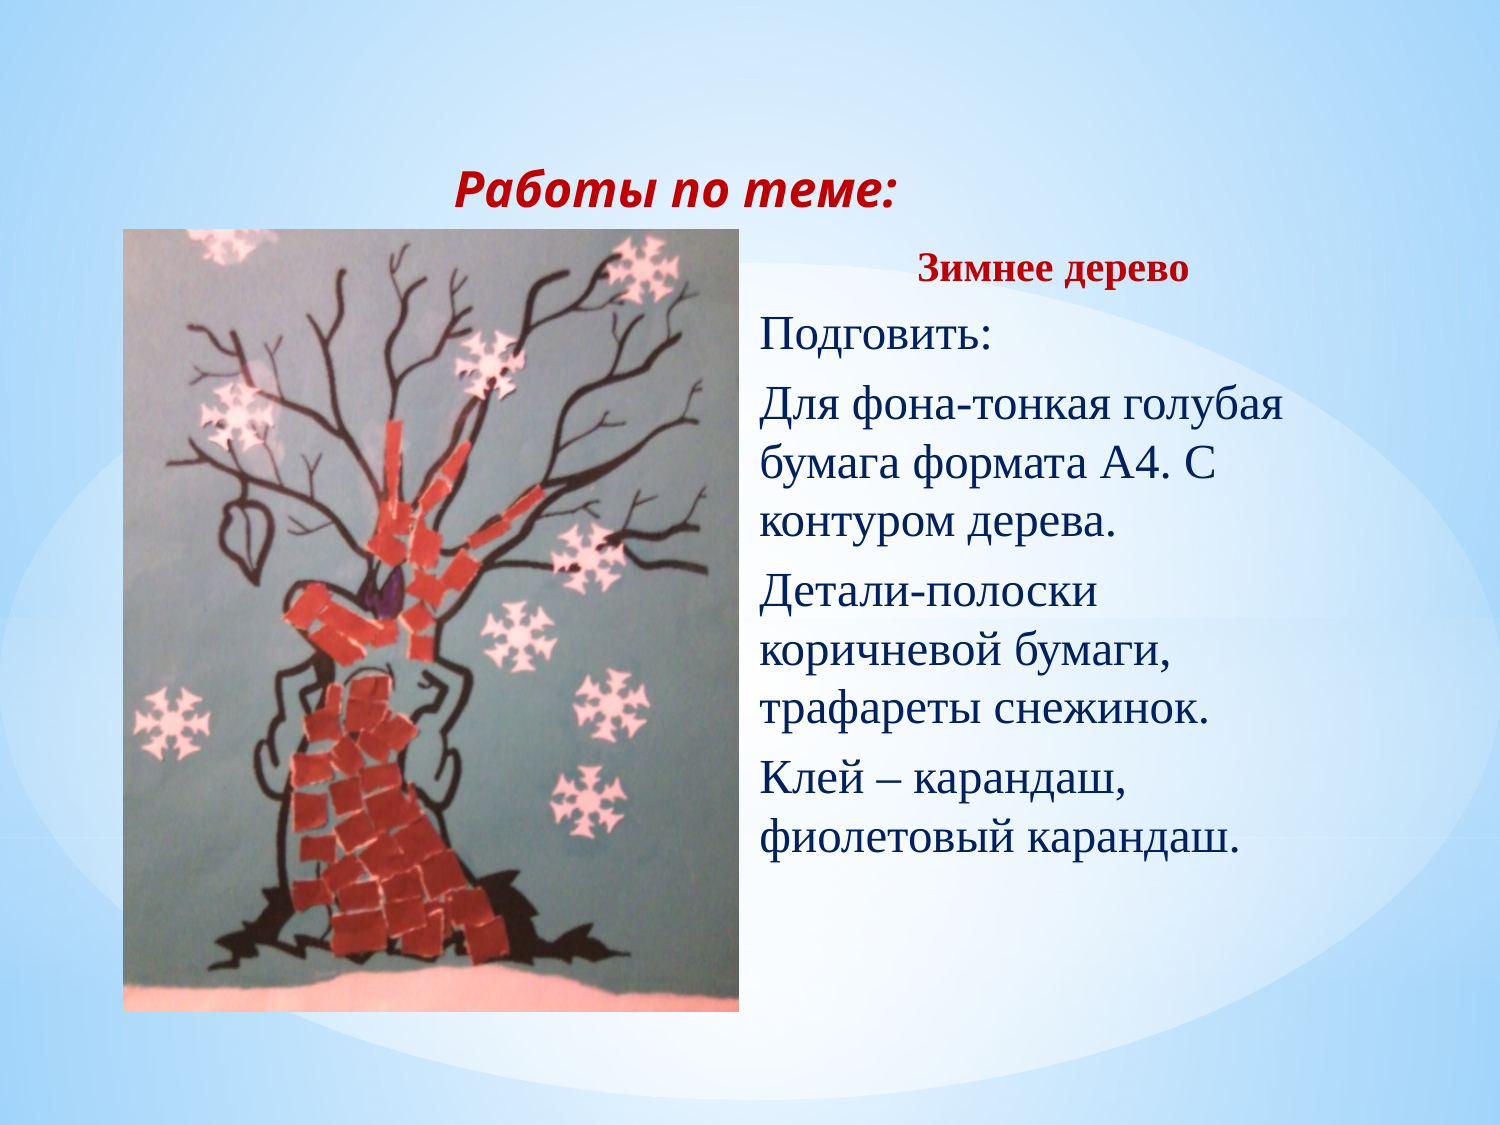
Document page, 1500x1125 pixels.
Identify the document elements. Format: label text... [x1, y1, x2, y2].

list Зимнее дерево Подговить: Для фона-тонкая голубая бумага формата А4. С контуром дерева. Детали-полоски коричневой бумаги, трафареты снежинок. Клей – карандаш, фиолетовый карандаш. [742, 231, 1341, 917]
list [123, 229, 739, 1012]
list Работы по теме: [187, 120, 1164, 225]
